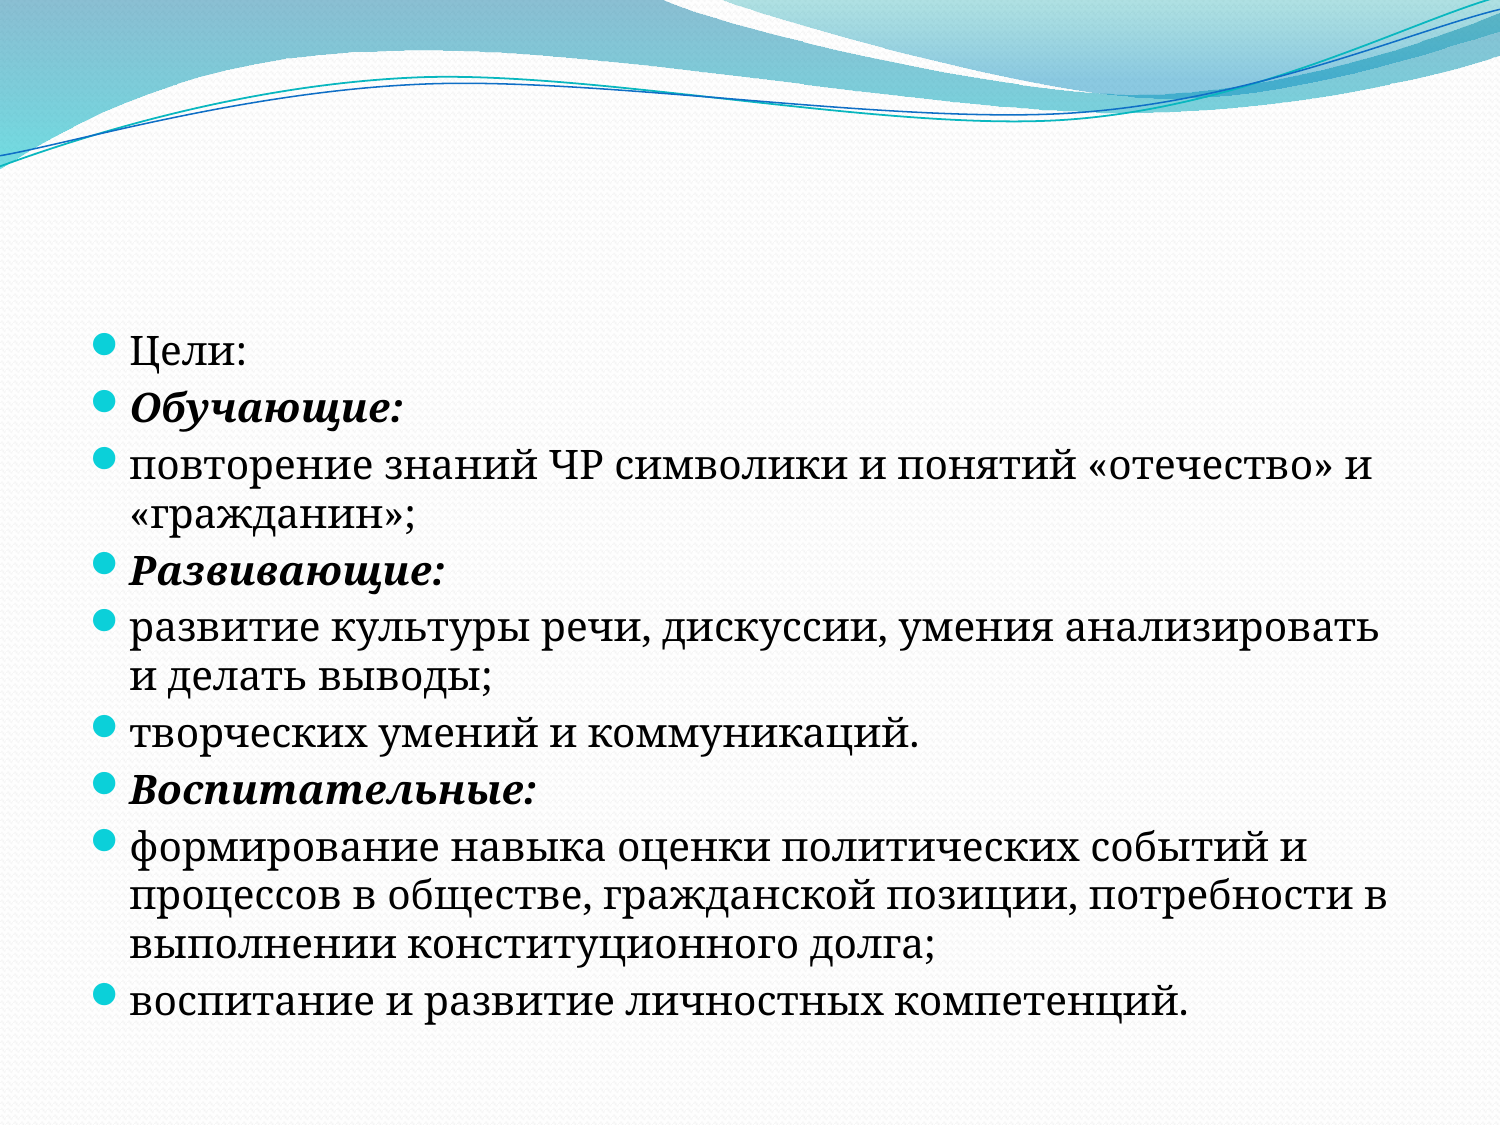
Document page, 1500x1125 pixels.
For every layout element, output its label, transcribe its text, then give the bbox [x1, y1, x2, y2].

list Цели: Обучающие: повторение знаний ЧР символики и понятий «отечество» и «гражданин»; Развивающие: развитие культуры речи, дискуссии, умения анализировать и делать выводы; творческих умений и коммуникаций. Воспитательные: формирование навыка оценки политических событий и процессов в обществе, гражданской позиции, потребности в выполнении конституционного долга; воспитание и развитие личностных компетенций. [75, 317, 1425, 1038]
